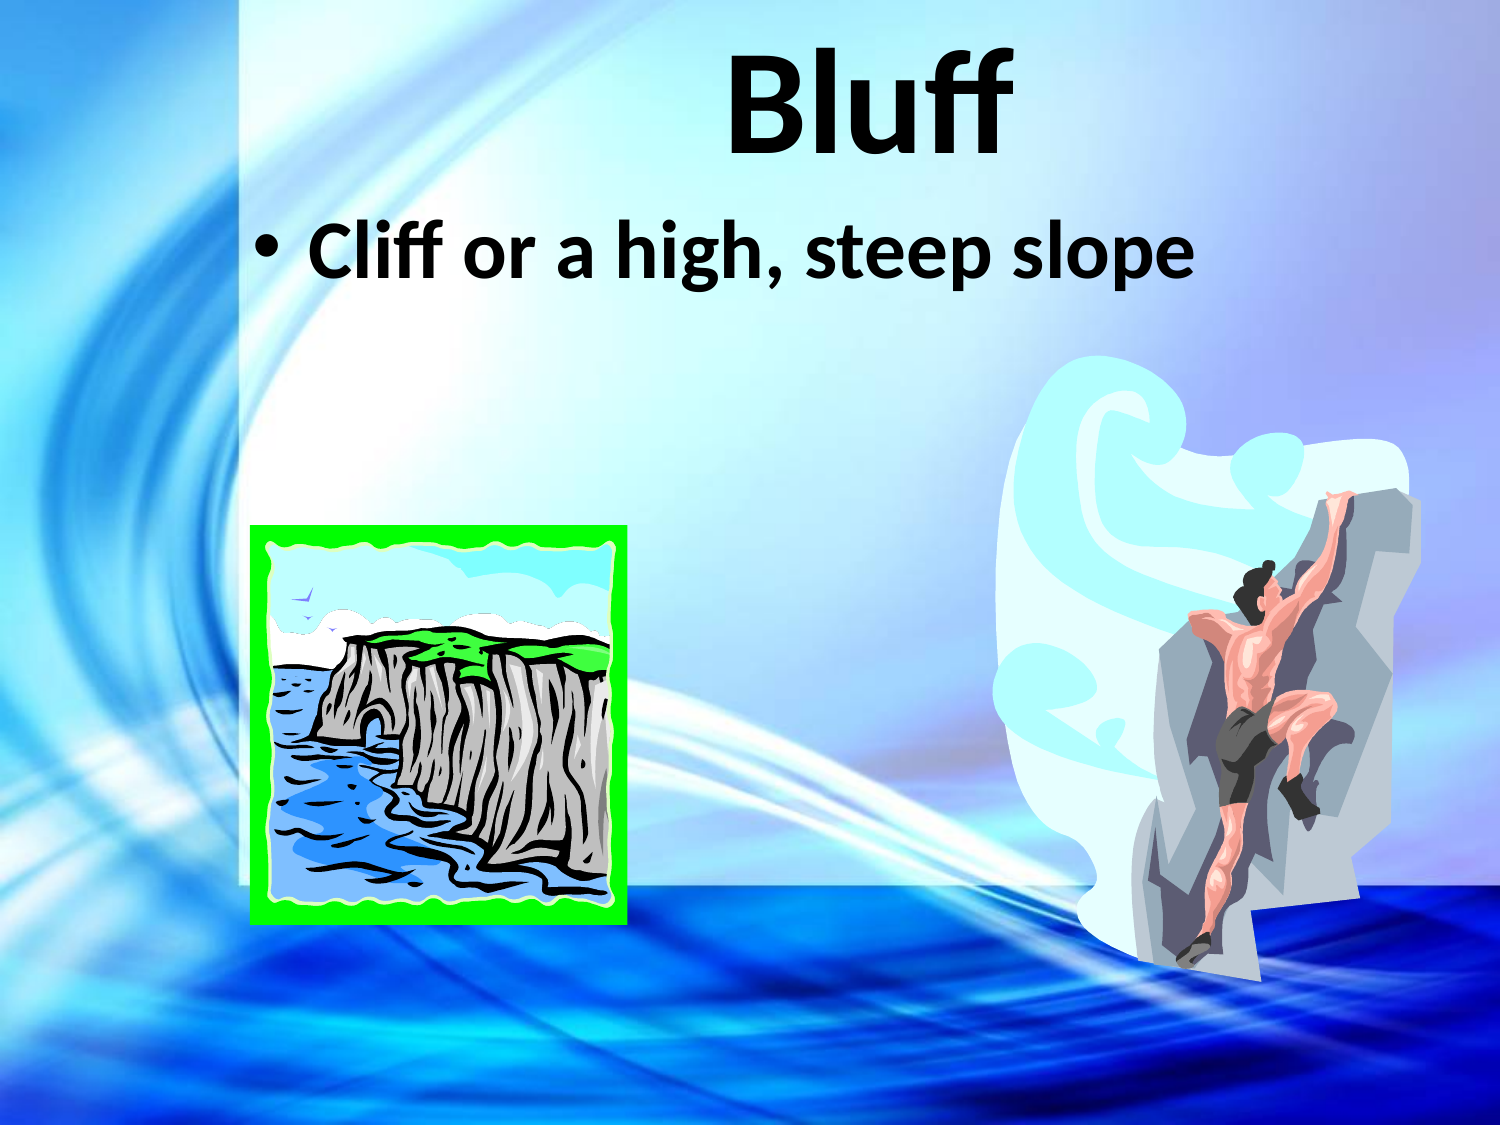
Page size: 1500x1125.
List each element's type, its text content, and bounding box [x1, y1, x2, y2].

title Bluff [237, 0, 1500, 187]
picture [0, 0, 1500, 1125]
list Cliff or a high, steep slope [237, 187, 1500, 888]
